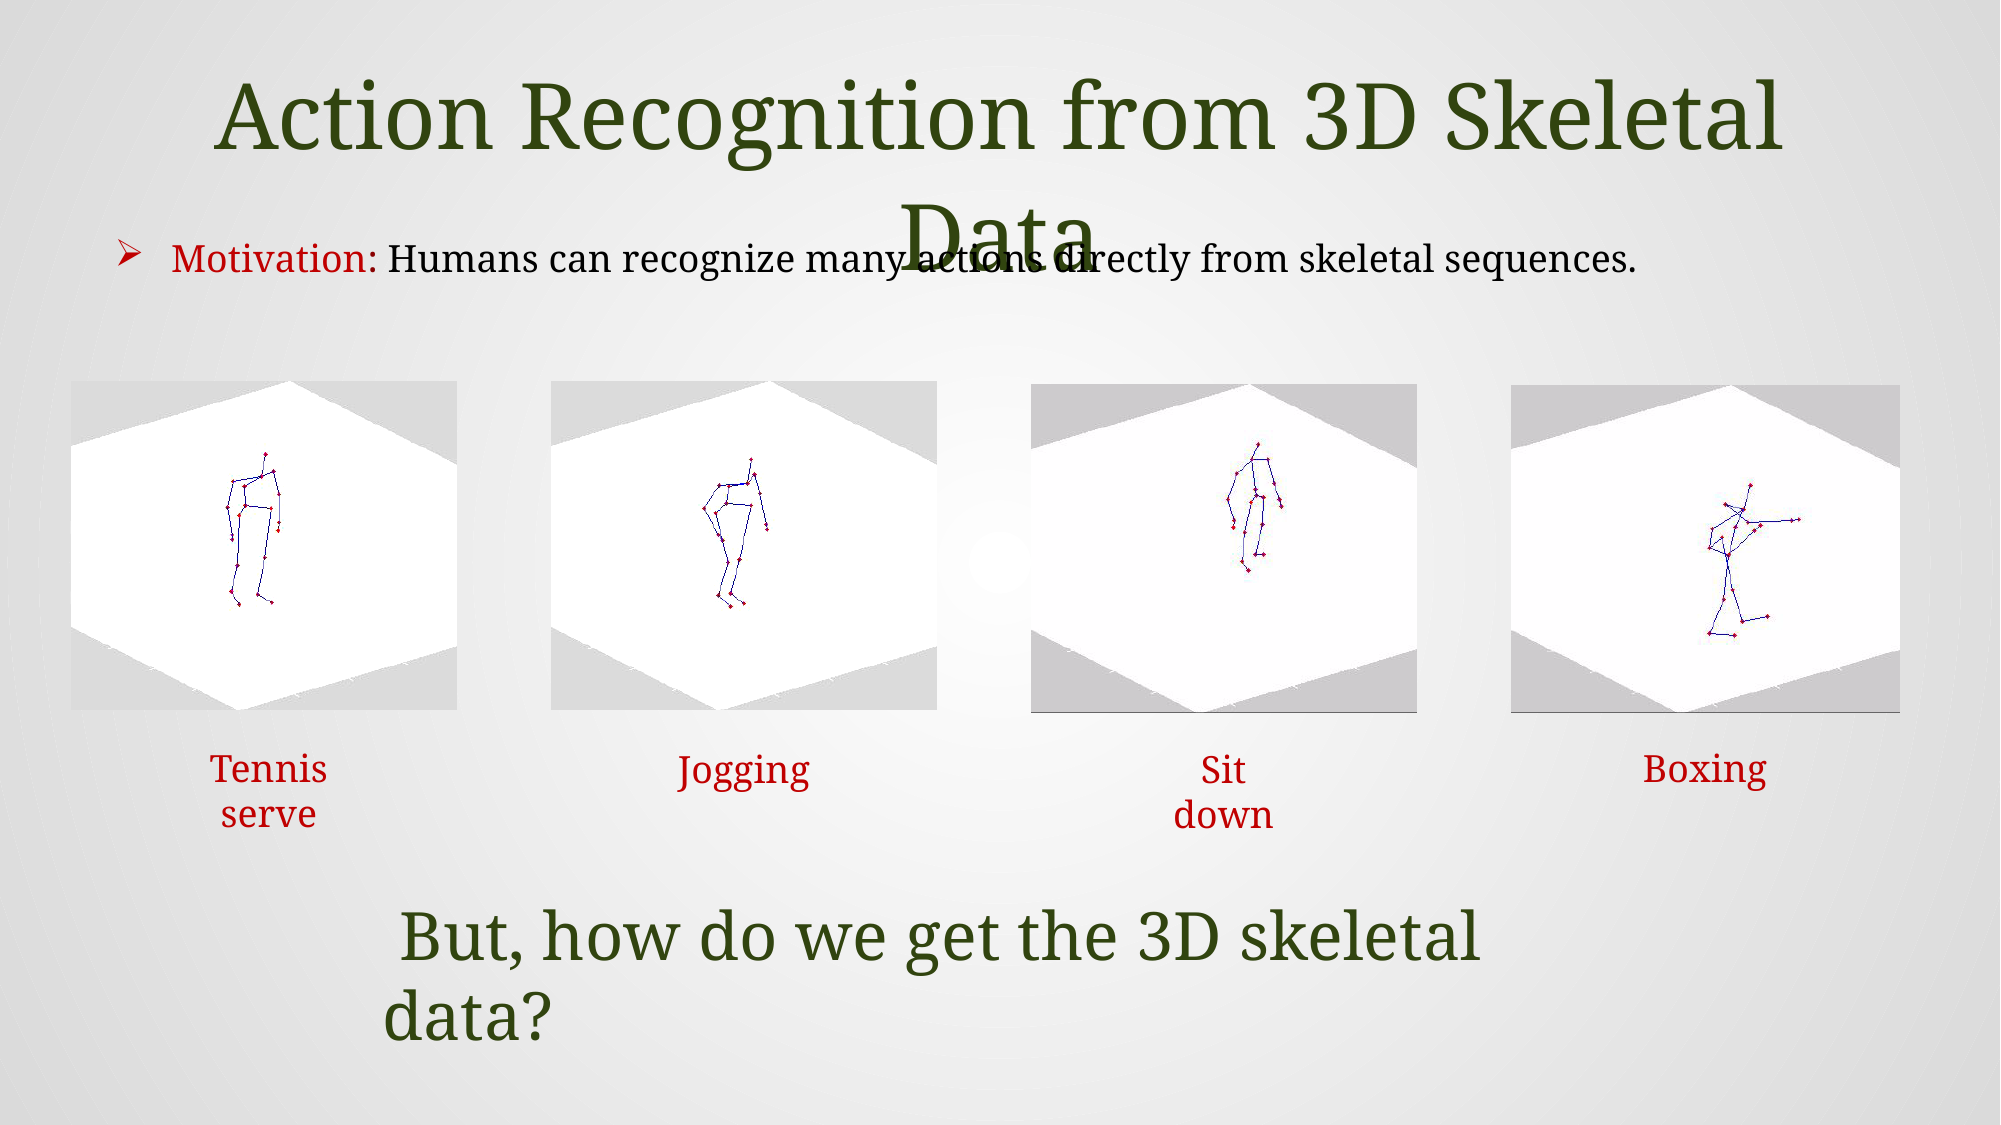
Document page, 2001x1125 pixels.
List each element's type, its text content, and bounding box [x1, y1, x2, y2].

text_box But, how do we get the 3D skeletal data? [367, 886, 1633, 1062]
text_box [70, 380, 458, 711]
list Motivation: Humans can recognize many actions directly from skeletal sequences. [99, 175, 1900, 1024]
text_box Jogging [660, 738, 828, 799]
text_box Sit down [1133, 738, 1314, 844]
text_box Boxing [1615, 737, 1795, 798]
title Action Recognition from 3D Skeletal Data [99, 39, 1900, 157]
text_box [550, 380, 938, 711]
text_box Tennis serve [141, 737, 396, 843]
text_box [1510, 384, 1901, 714]
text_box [1030, 383, 1418, 714]
